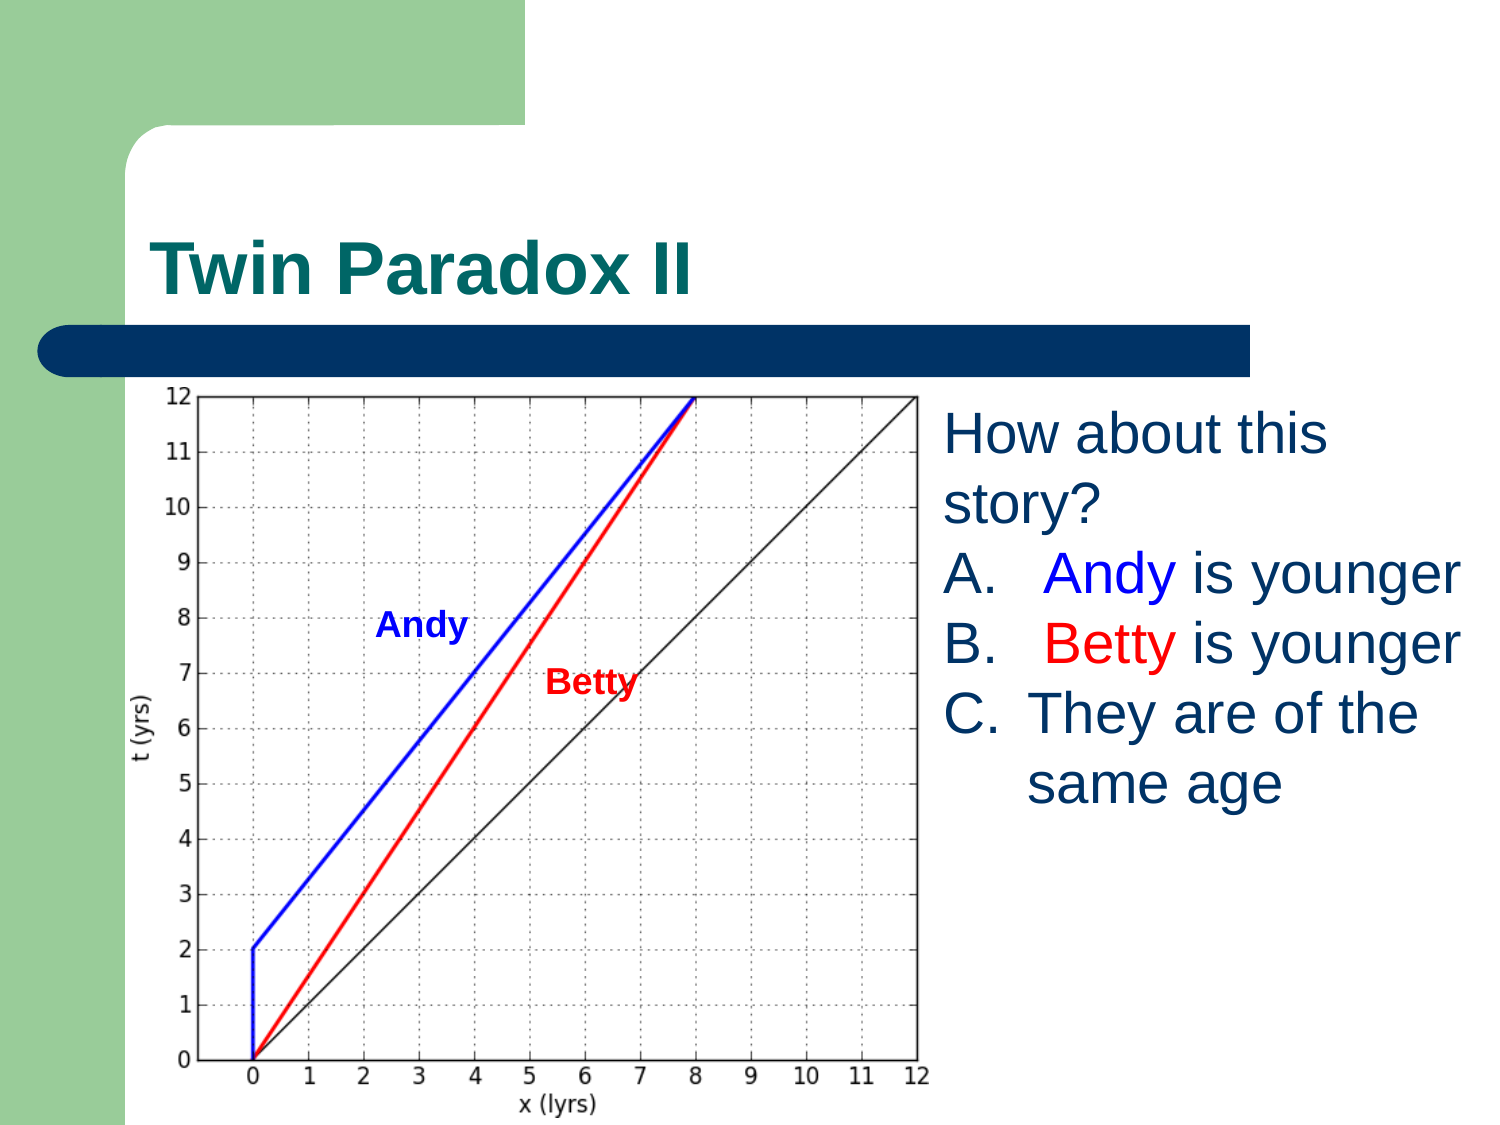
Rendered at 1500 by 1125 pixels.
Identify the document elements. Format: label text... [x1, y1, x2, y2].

text_box How about this story? Andy is younger Betty is younger They are of the same age [930, 387, 1500, 823]
picture [130, 387, 929, 1119]
text_box Twin Paradox II [134, 212, 709, 318]
